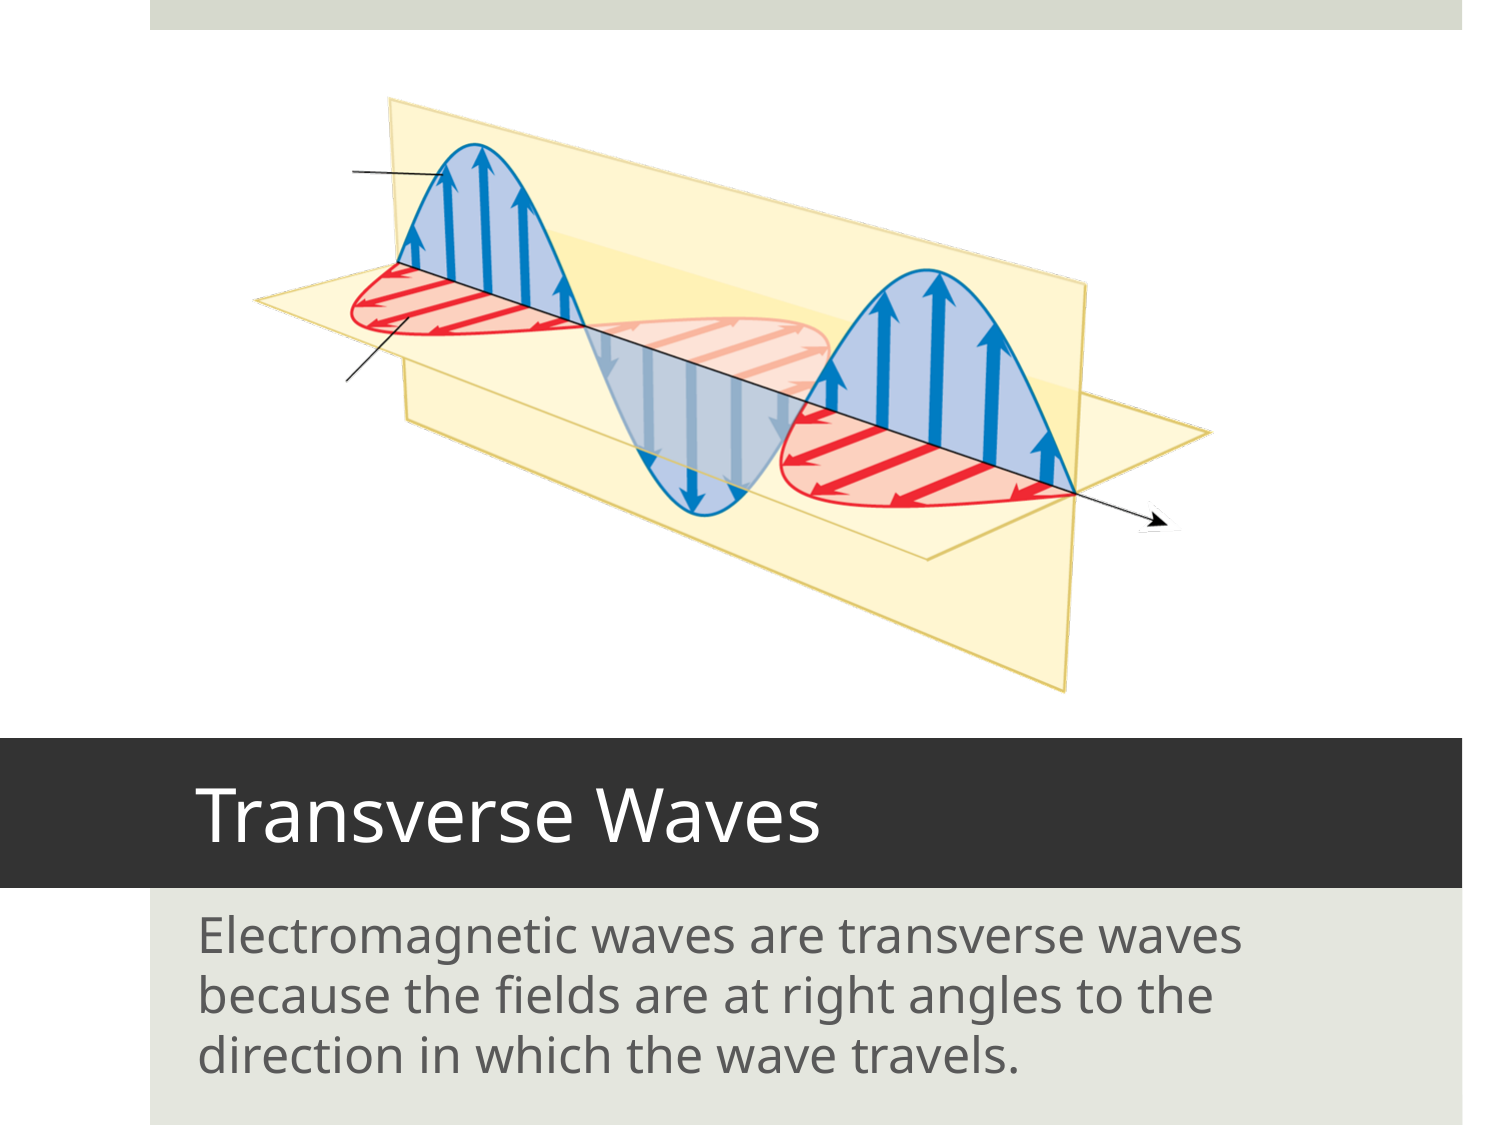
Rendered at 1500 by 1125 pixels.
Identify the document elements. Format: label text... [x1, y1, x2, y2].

subtitle Electromagnetic waves are transverse waves because the fields are at right angles to the direction in which the wave travels. [150, 888, 1463, 1125]
text_box Transverse Waves [0, 738, 1463, 888]
picture [246, 93, 1217, 695]
